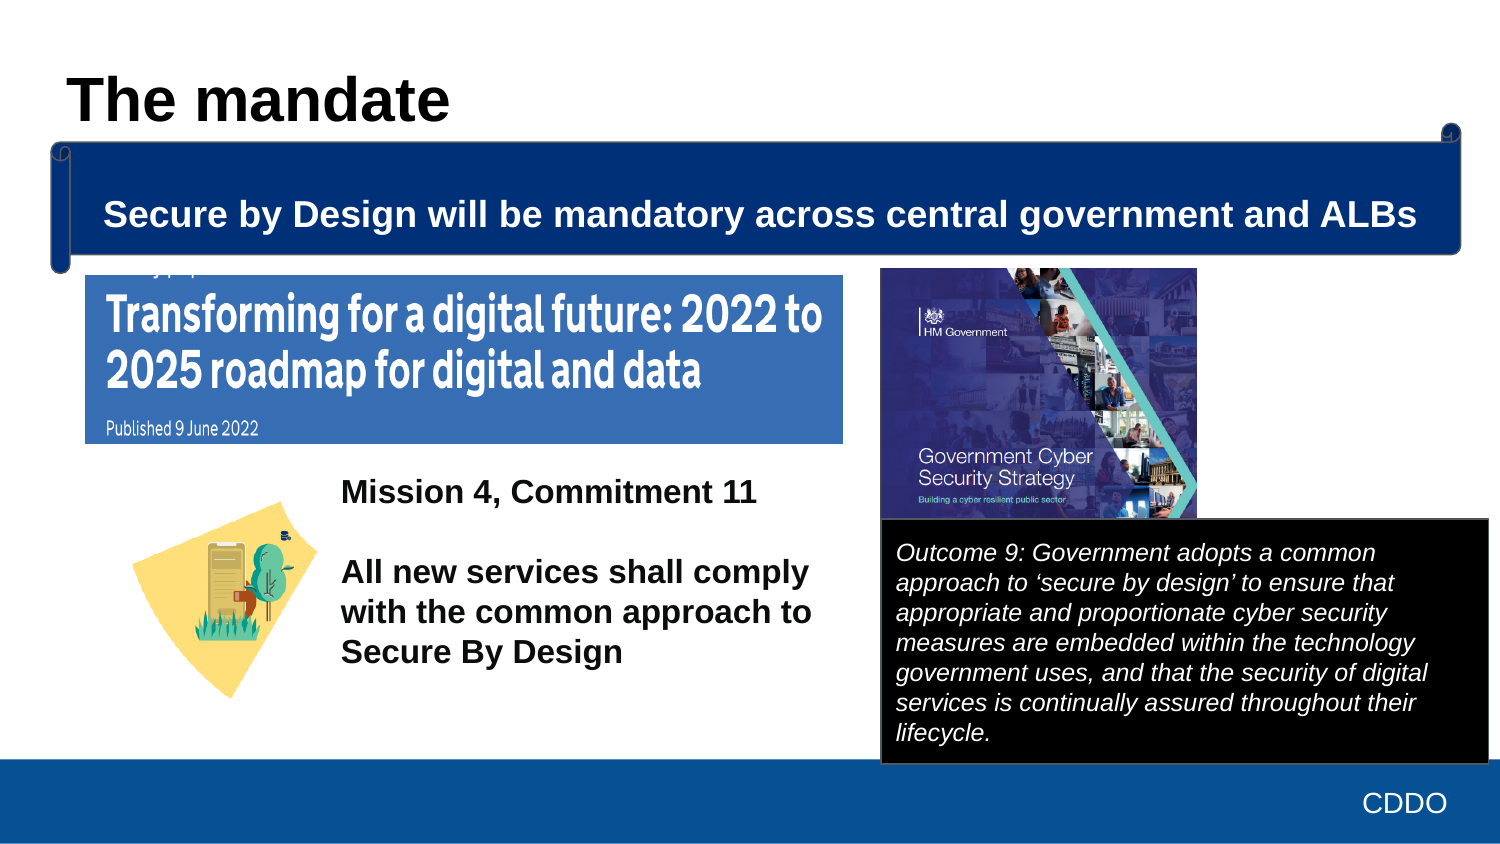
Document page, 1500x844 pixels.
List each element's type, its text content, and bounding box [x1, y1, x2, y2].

picture [880, 268, 1197, 704]
picture [85, 274, 846, 704]
text_box Outcome 9: Government adopts a common approach to ‘secure by design’ to ensure that appropriate and proportionate cyber security measures are embedded within the technology government uses, and that the security of digital services is continually assured throughout their lifecycle. [880, 519, 1489, 764]
text_box [51, 123, 1461, 274]
text_box Secure by Design will be mandatory across central government and ALBs [85, 163, 1436, 240]
title The mandate [51, 44, 1449, 139]
